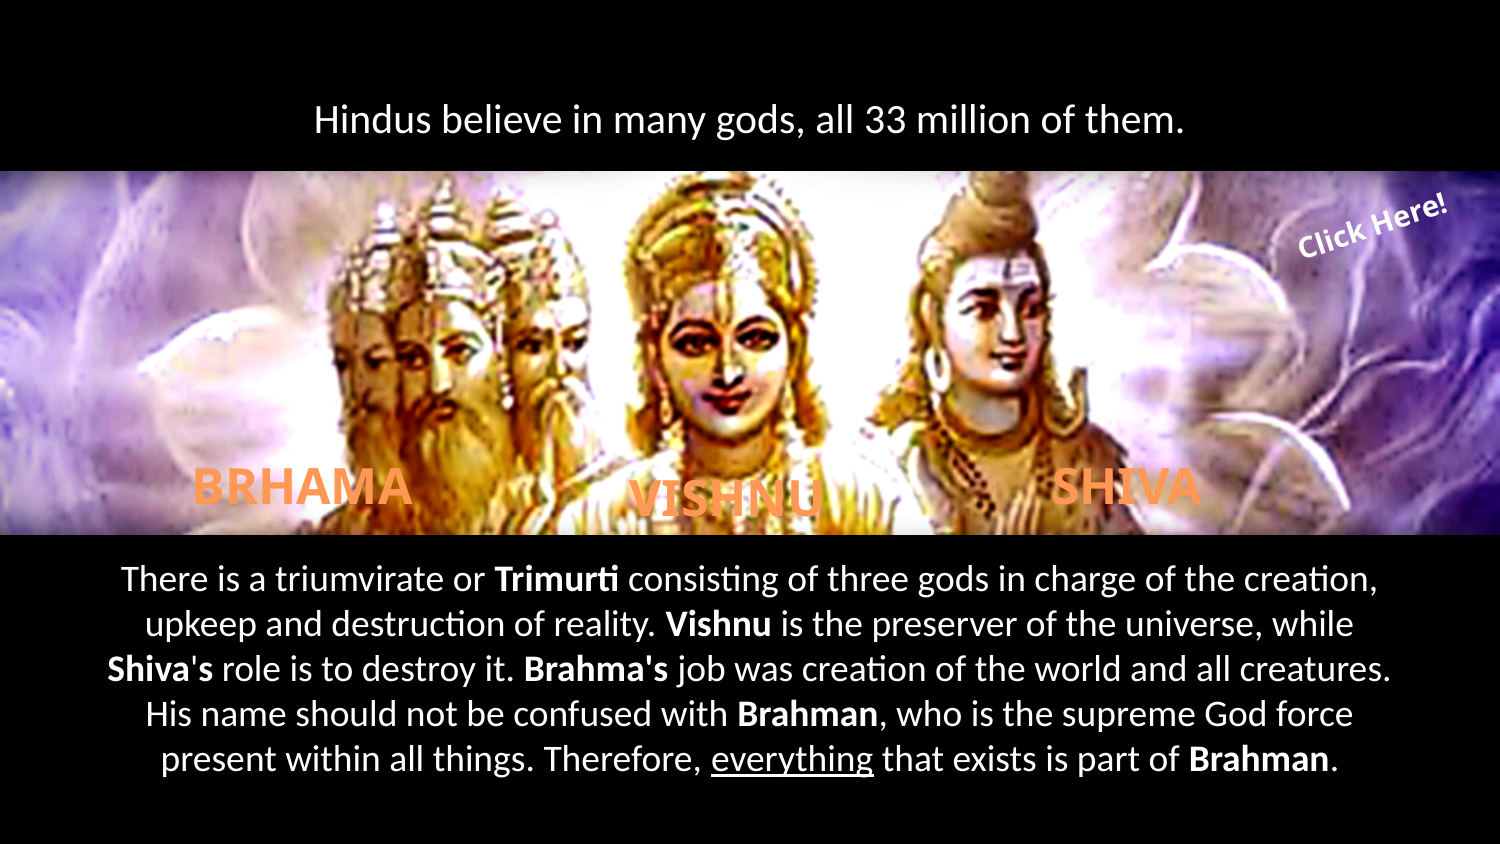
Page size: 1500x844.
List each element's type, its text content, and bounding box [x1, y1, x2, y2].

picture [0, 171, 1500, 535]
text_box Hindus believe in many gods, all 33 million of them. [149, 84, 1350, 150]
text_box There is a triumvirate or Trimurti consisting of three gods in charge of the creation, upkeep and destruction of reality. Vishnu is the preserver of the universe, while Shiva's role is to destroy it. Brahma's job was creation of the world and all creatures. His name should not be confused with Brahman, who is the supreme God force present within all things. Therefore, everything that exists is part of Brahman. [74, 546, 1425, 787]
